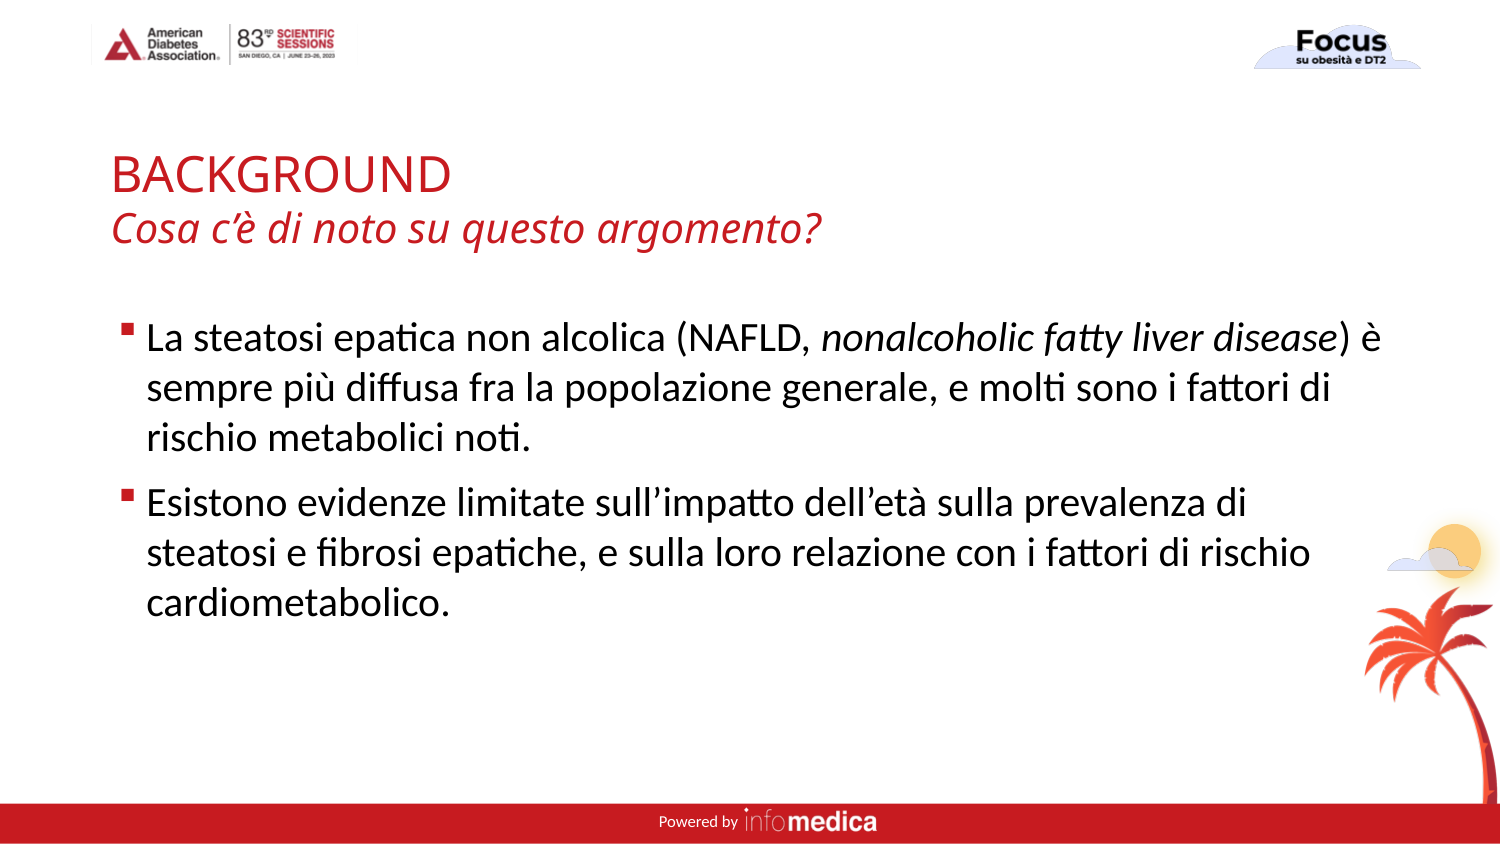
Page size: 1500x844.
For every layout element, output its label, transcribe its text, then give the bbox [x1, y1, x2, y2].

picture [742, 807, 879, 832]
title BACKGROUND Cosa c’è di noto su questo argomento? [95, 134, 1390, 260]
list La steatosi epatica non alcolica (NAFLD, nonalcoholic fatty liver disease) è sempre più diffusa fra la popolazione generale, e molti sono i fattori di rischio metabolici noti. Esistono evidenze limitate sull’impatto dell’età sulla prevalenza di steatosi e fibrosi epatiche, e sulla loro relazione con i fattori di rischio cardiometabolico. [103, 301, 1397, 760]
picture [1361, 523, 1500, 804]
picture [1241, 7, 1429, 87]
picture [83, 24, 363, 65]
